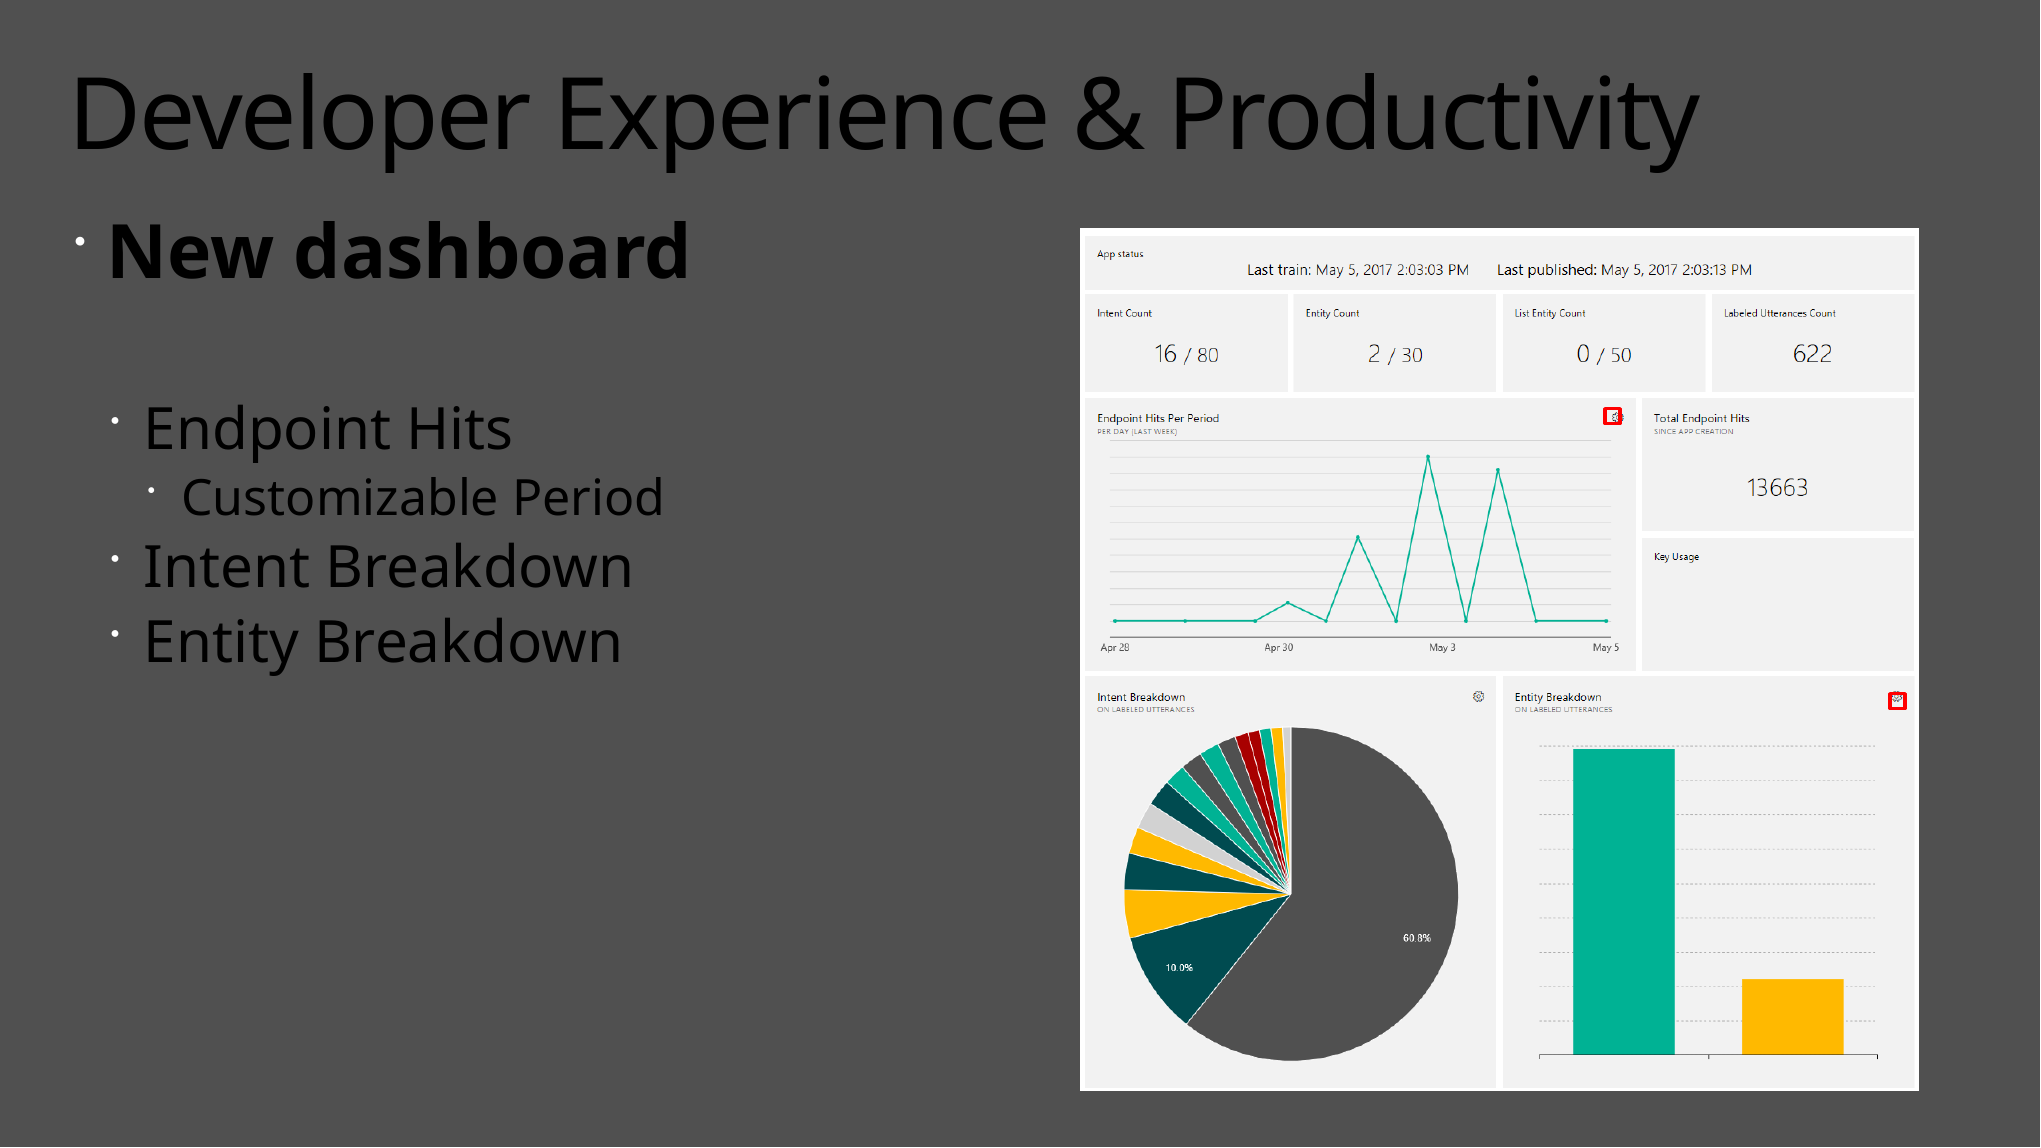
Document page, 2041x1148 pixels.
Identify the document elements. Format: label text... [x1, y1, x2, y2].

picture [1079, 228, 1919, 1092]
list New dashboard Endpoint Hits Customizable Period Intent Breakdown Entity Breakdown [45, 198, 721, 767]
title Developer Experience & Productivity [45, 48, 1996, 199]
